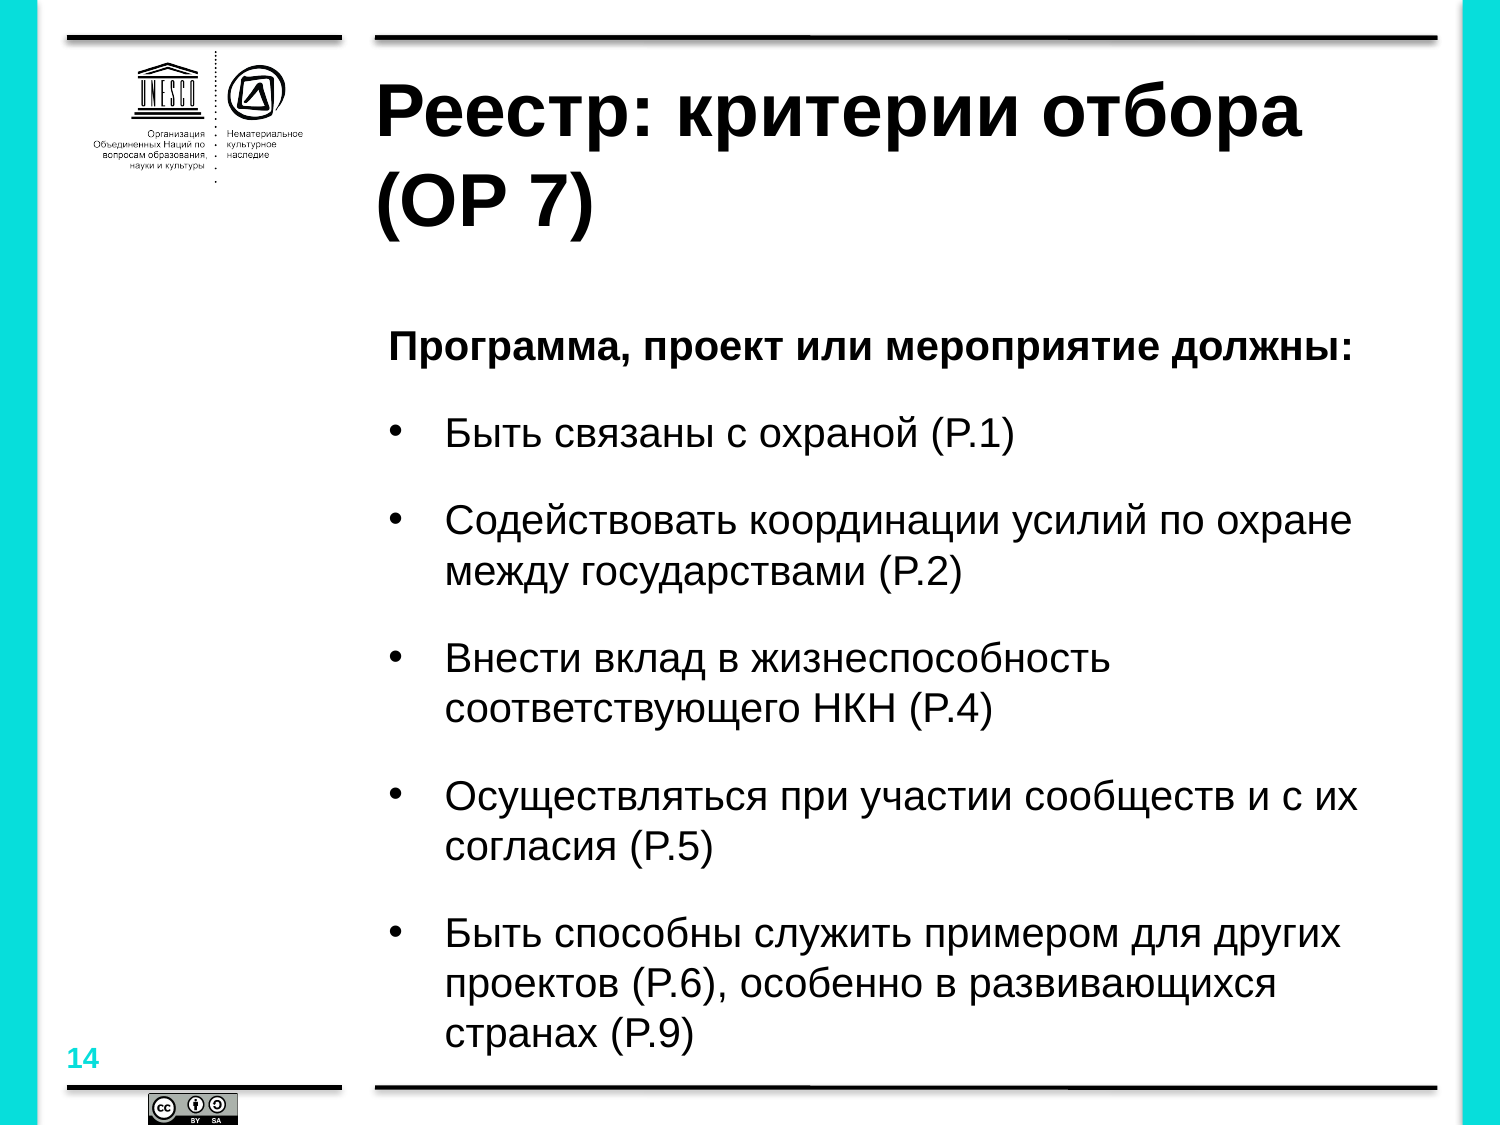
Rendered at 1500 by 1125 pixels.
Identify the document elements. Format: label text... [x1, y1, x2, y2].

title Реестр: критерии отбора (OР 7) [375, 61, 1438, 244]
text_box Программа, проект или мероприятие должны: Быть связаны с охраной (P.1) Содействовать координации усилий по охране между государствами (P.2) Внести вклад в жизнеспособность соответствующего НКН (P.4) Осуществляться при участии сообществ и с их согласия (P.5) Быть способны служить примером для других проектов (P.6), особенно в развивающихся странах (P.9) [373, 310, 1437, 975]
picture [148, 1093, 238, 1125]
picture [84, 51, 314, 193]
